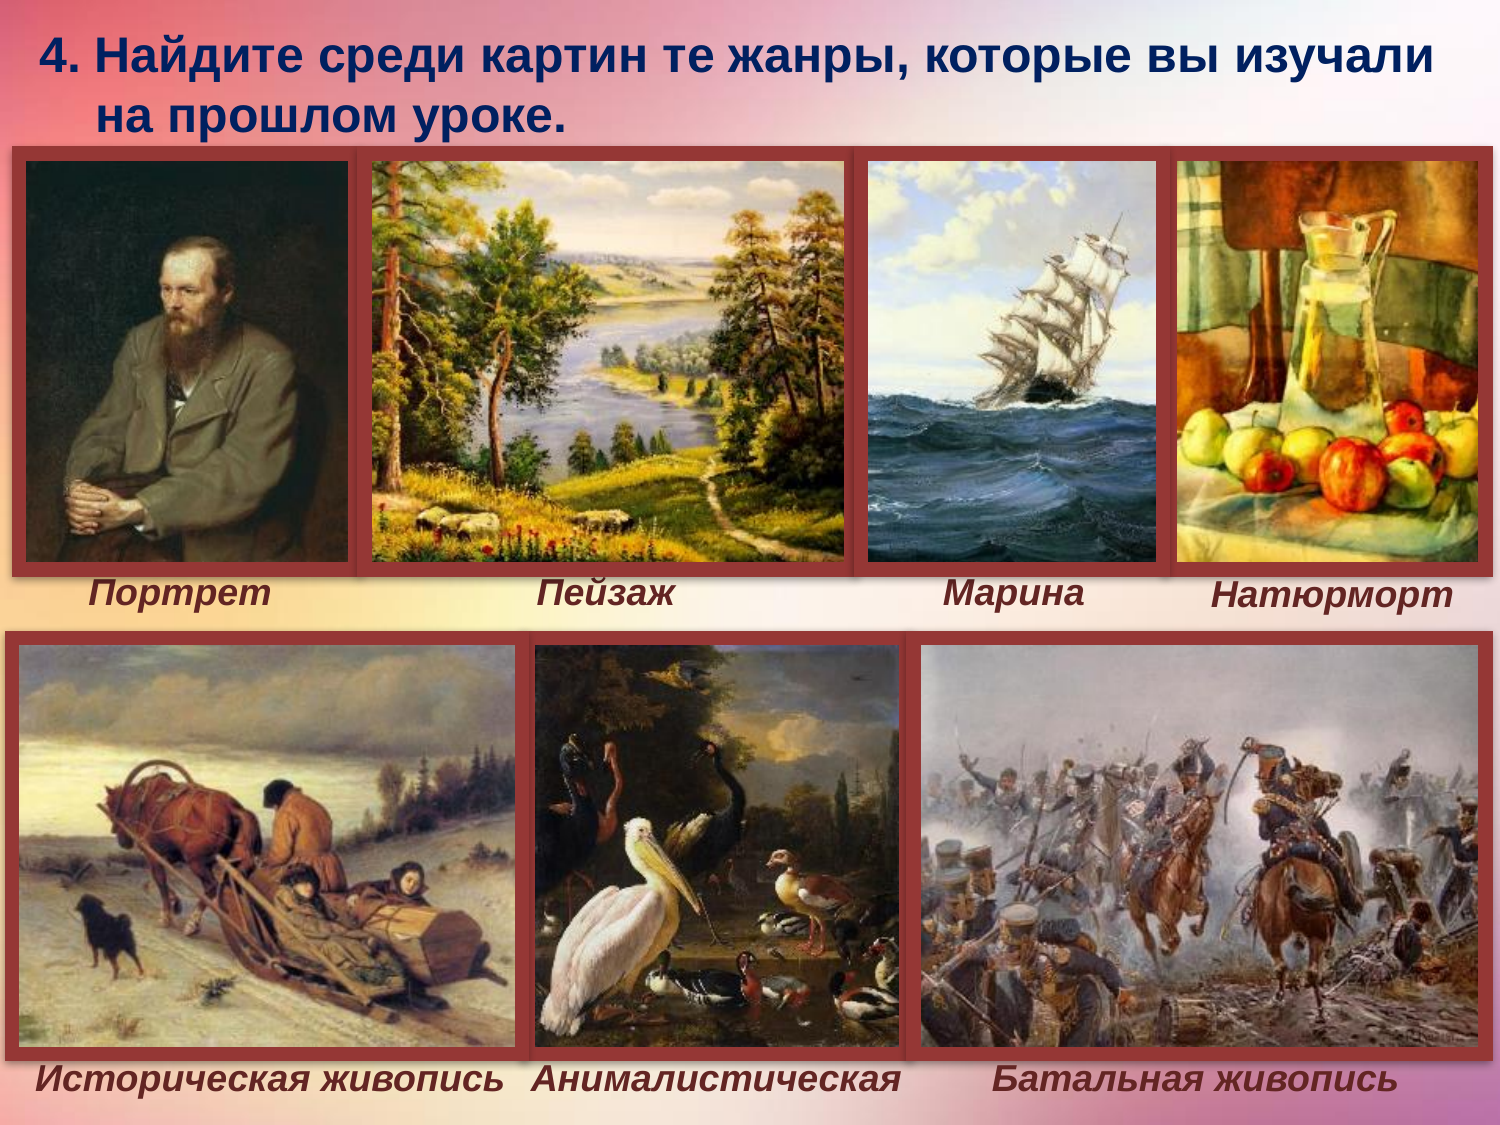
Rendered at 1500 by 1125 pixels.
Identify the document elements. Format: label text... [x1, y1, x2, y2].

text_box Пейзаж [521, 586, 690, 621]
text_box Портрет [69, 586, 301, 621]
picture [0, 0, 1500, 1125]
text_box Историческая живопись [20, 1070, 516, 1107]
text_box Натюрморт [1196, 572, 1469, 623]
text_box 4. Найдите среди картин те жанры, которые вы изучали на прошлом уроке. [24, 15, 1460, 144]
text_box Анималистическая [516, 1055, 917, 1107]
text_box Батальная живопись [977, 1056, 1415, 1107]
text_box Марина [928, 585, 1100, 621]
